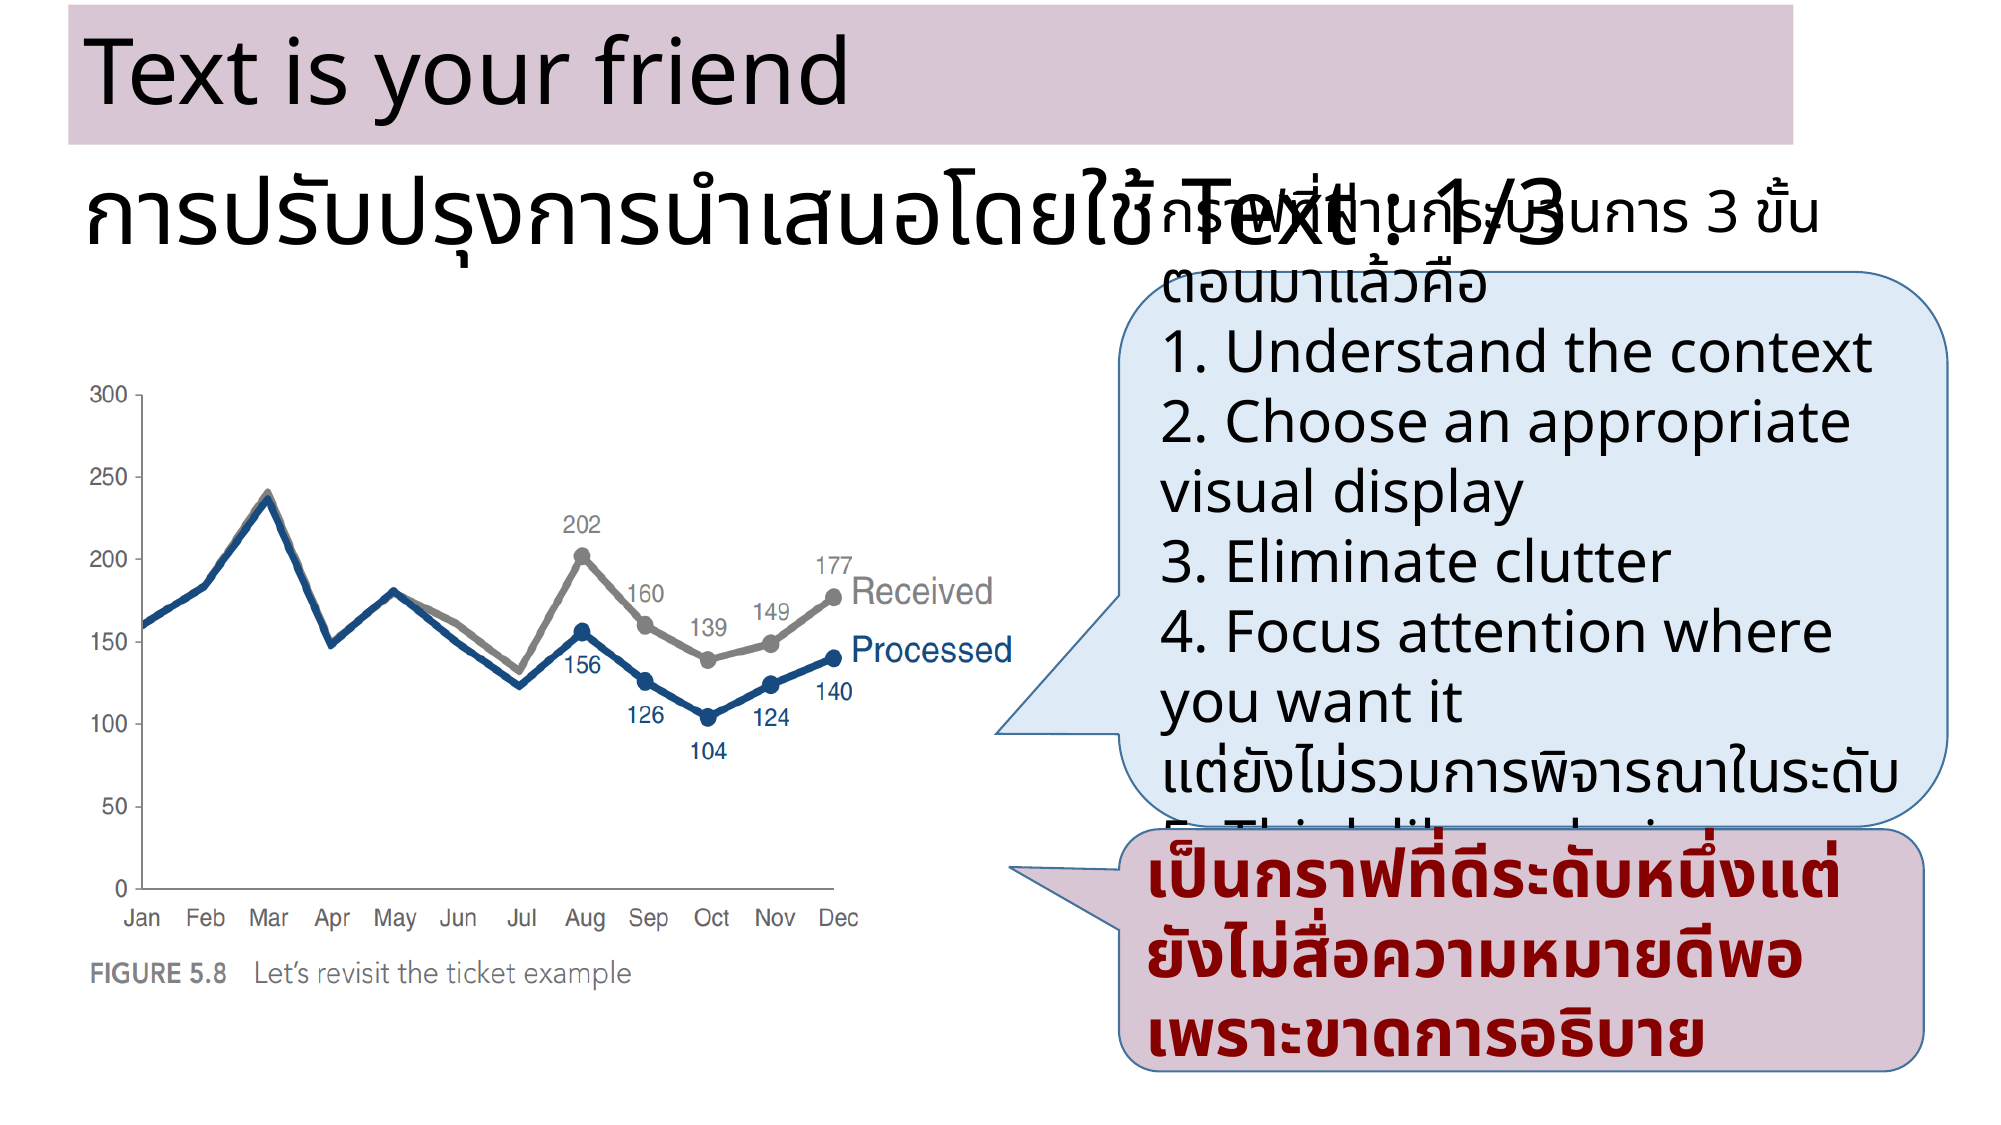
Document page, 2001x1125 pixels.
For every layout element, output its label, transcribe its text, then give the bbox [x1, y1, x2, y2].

title การปรับปรุงการนำเสนอโดยใช้ Text : 1/3 [68, 145, 1794, 299]
text_box เป็นกราฟที่ดีระดับหนึ่งแต่ยังไม่สื่อความหมายดีพอเพราะขาดการอธิบาย [1048, 828, 1925, 1073]
text_box Text is your friend [68, 4, 1794, 145]
picture [68, 350, 1048, 1012]
text_box กราฟที่ผ่านกระบวนการ 3 ขั้นตอนมาแล้วคือ 1. Understand the context 2. Choose an appropriate visual display 3. Eliminate clutter 4. Focus attention where you want it แต่ยังไม่รวมการพิจารณาในระดับ 5. Think like a designer (Text is your friend) [1048, 270, 1949, 828]
